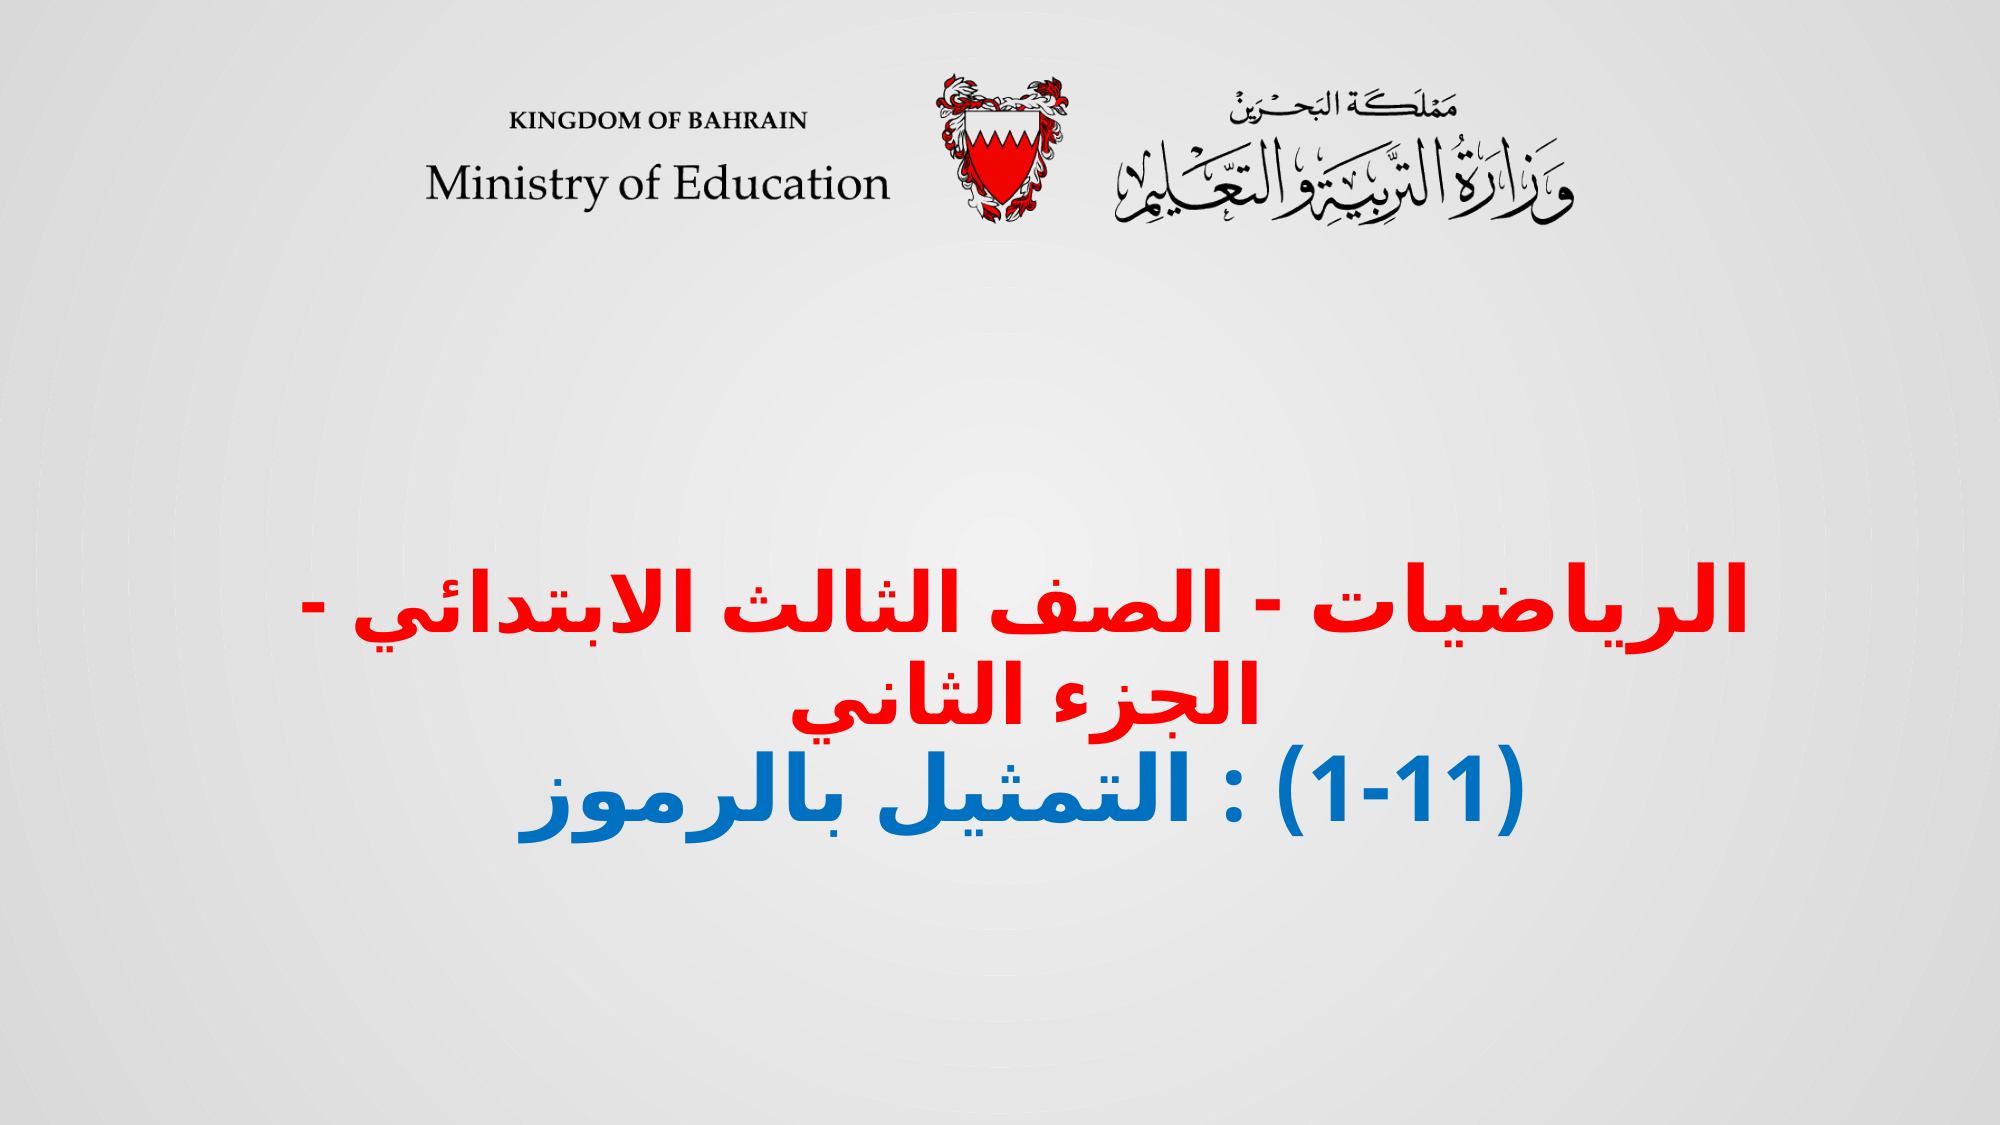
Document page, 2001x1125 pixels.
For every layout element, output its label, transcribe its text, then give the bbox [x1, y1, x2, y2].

title الرياضيات - الصف الثالث الابتدائي - الجزء الثاني (11-1) : التمثيل بالرموز [276, 600, 1777, 849]
picture [412, 58, 1588, 253]
